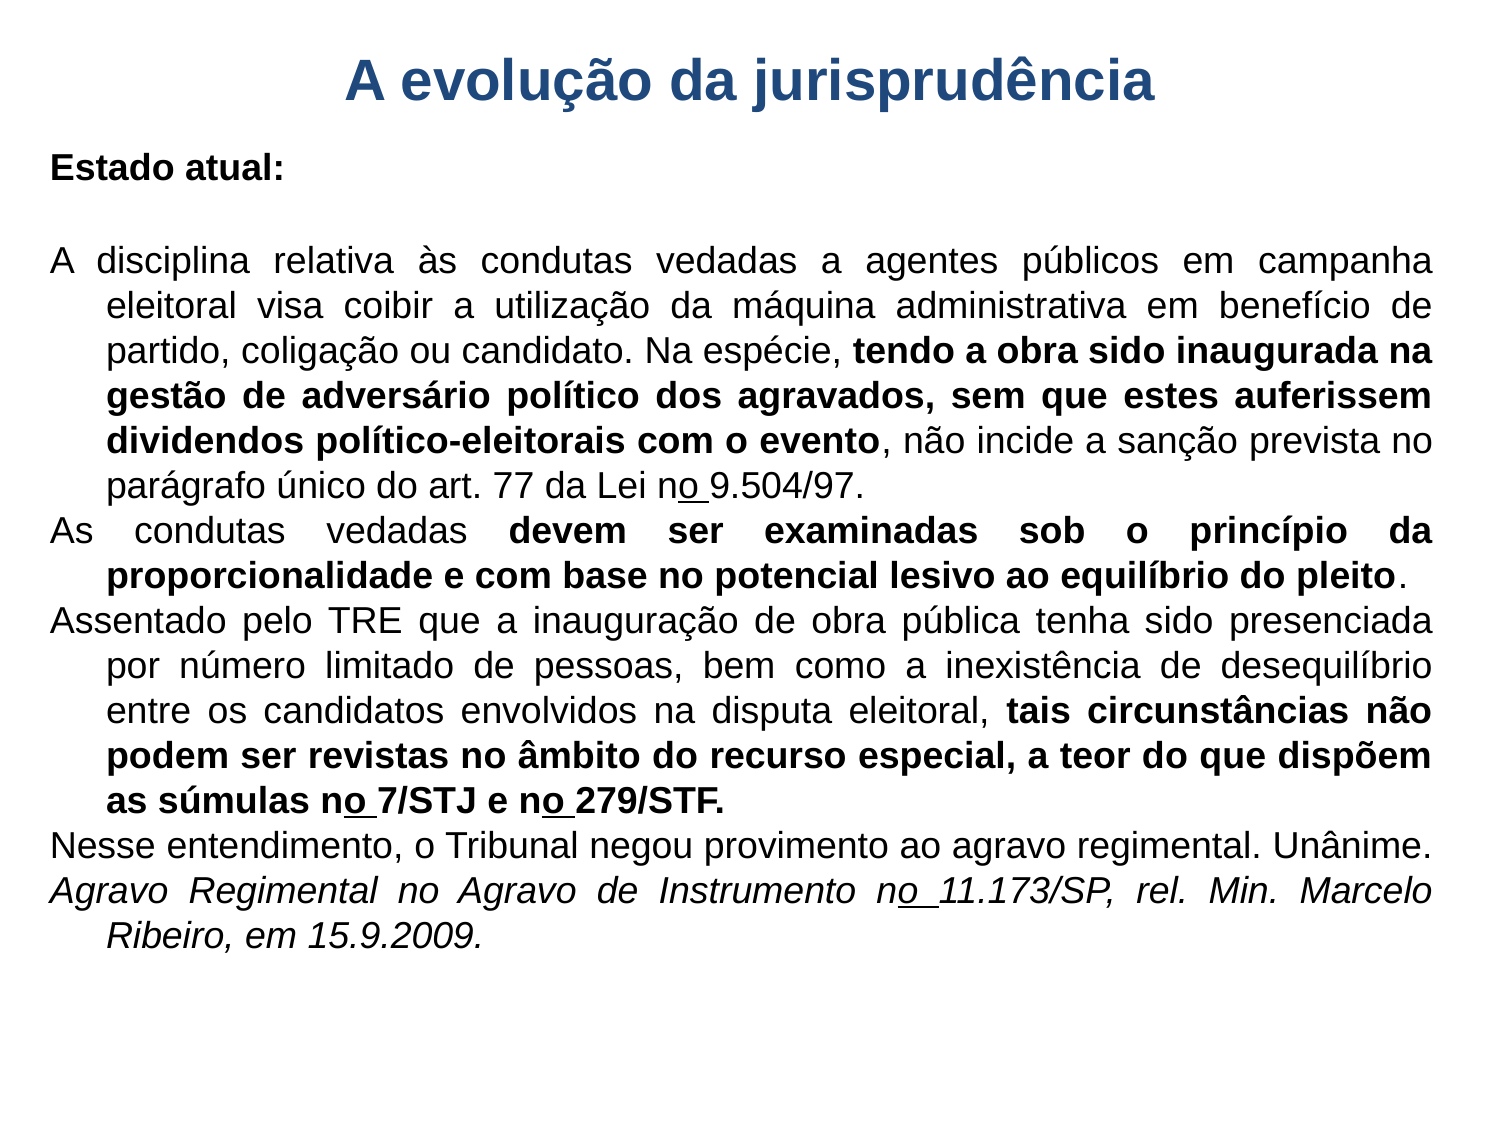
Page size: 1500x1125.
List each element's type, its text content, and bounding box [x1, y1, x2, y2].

text_box A evolução da jurisprudência [0, 34, 1500, 120]
text_box Estado atual: A disciplina relativa às condutas vedadas a agentes públicos em campanha eleitoral visa coibir a utilização da máquina administrativa em benefício de partido, coligação ou candidato. Na espécie, tendo a obra sido inaugurada na gestão de adversário político dos agravados, sem que estes auferissem dividendos político-eleitorais com o evento, não incide a sanção prevista no parágrafo único do art. 77 da Lei no 9.504/97. As condutas vedadas devem ser examinadas sob o princípio da proporcionalidade e com base no potencial lesivo ao equilíbrio do pleito. Assentado pelo TRE que a inauguração de obra pública tenha sido presenciada por número limitado de pessoas, bem como a inexistência de desequilíbrio entre os candidatos envolvidos na disputa eleitoral, tais circunstâncias não podem ser revistas no âmbito do recurso especial, a teor do que dispõem as súmulas no 7/STJ e no 279/STF. Nesse entendimento, o Tribunal negou provimento ao agravo regimental. Unânime. Agravo Regimental no Agravo de Instrumento no 11.173/SP, rel. Min. Marcelo Ribeiro, em 15.9.2009. [35, 140, 1448, 816]
